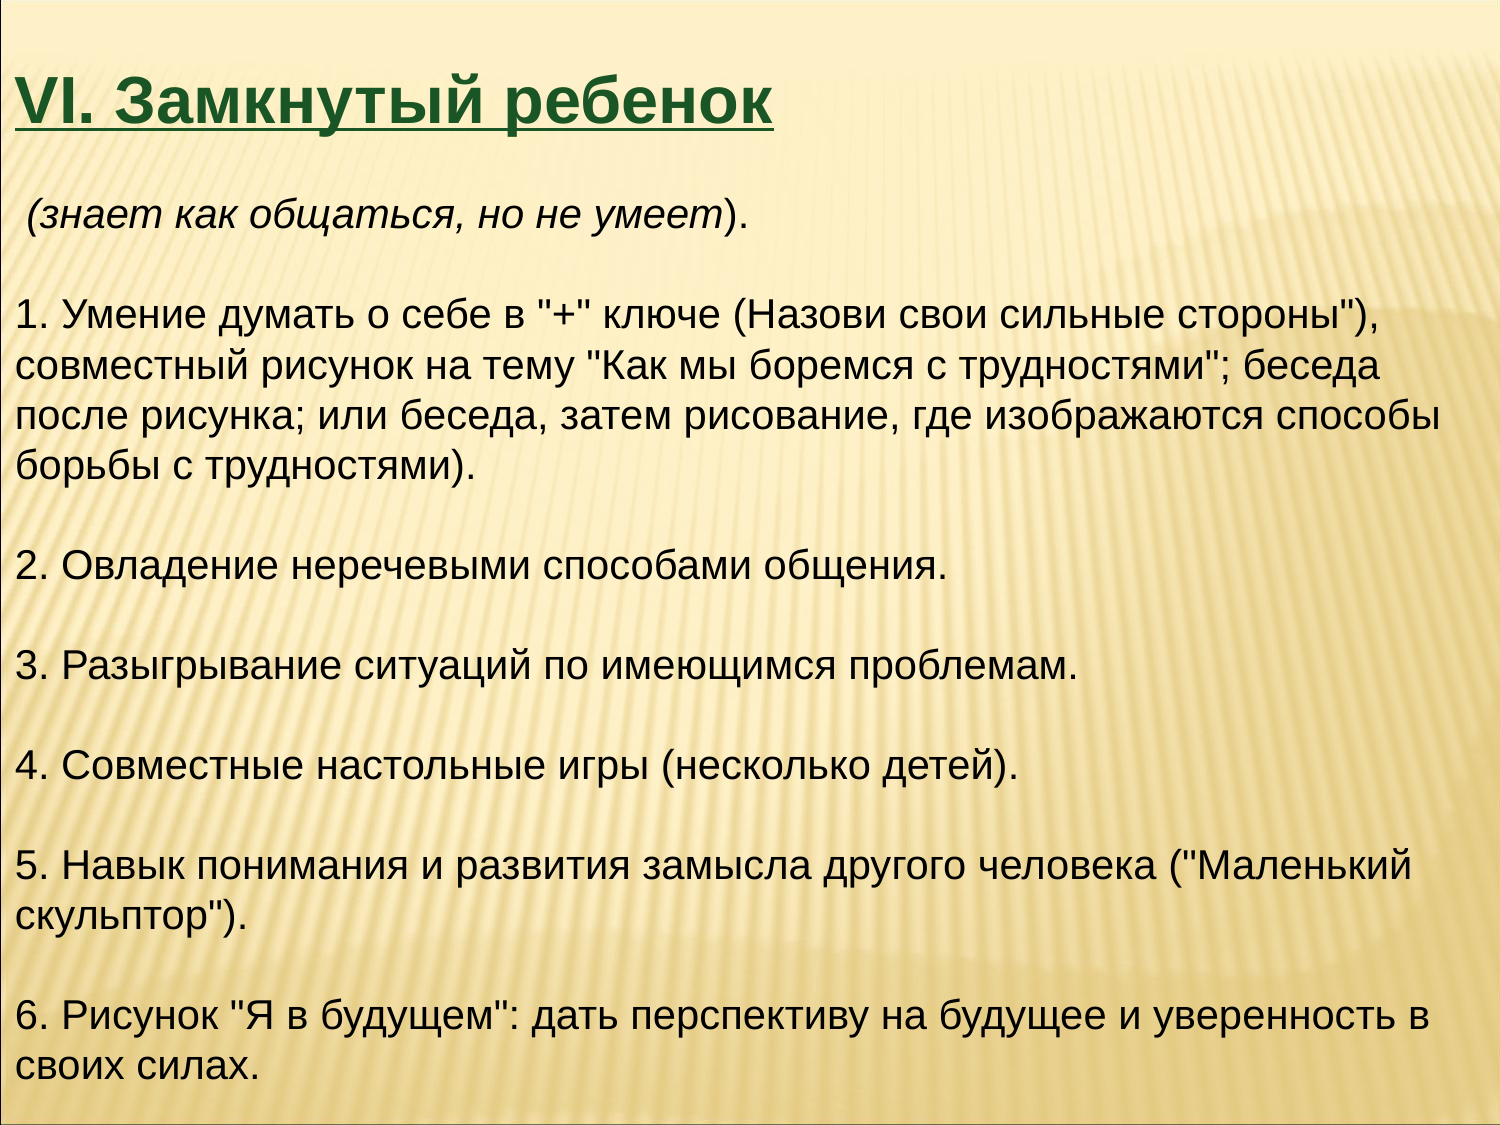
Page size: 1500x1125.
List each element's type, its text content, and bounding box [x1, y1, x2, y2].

text_box VI. Замкнутый ребенок (знает как общаться, но не умеет). 1. Умение думать о себе в "+" ключе (Назови свои сильные стороны"), совместный рисунок на тему "Как мы боремся с трудностями"; беседа после рисунка; или беседа, затем рисование, где изображаются способы борьбы с трудностями). 2. Овладение неречевыми способами общения. 3. Разыгрывание ситуаций по имеющимся проблемам. 4. Совместные настольные игры (несколько детей). 5. Навык понимания и развития замысла другого человека ("Маленький скульптор"). 6. Рисунок "Я в будущем": дать перспективу на будущее и уверенность в своих силах. [0, 0, 1500, 1125]
